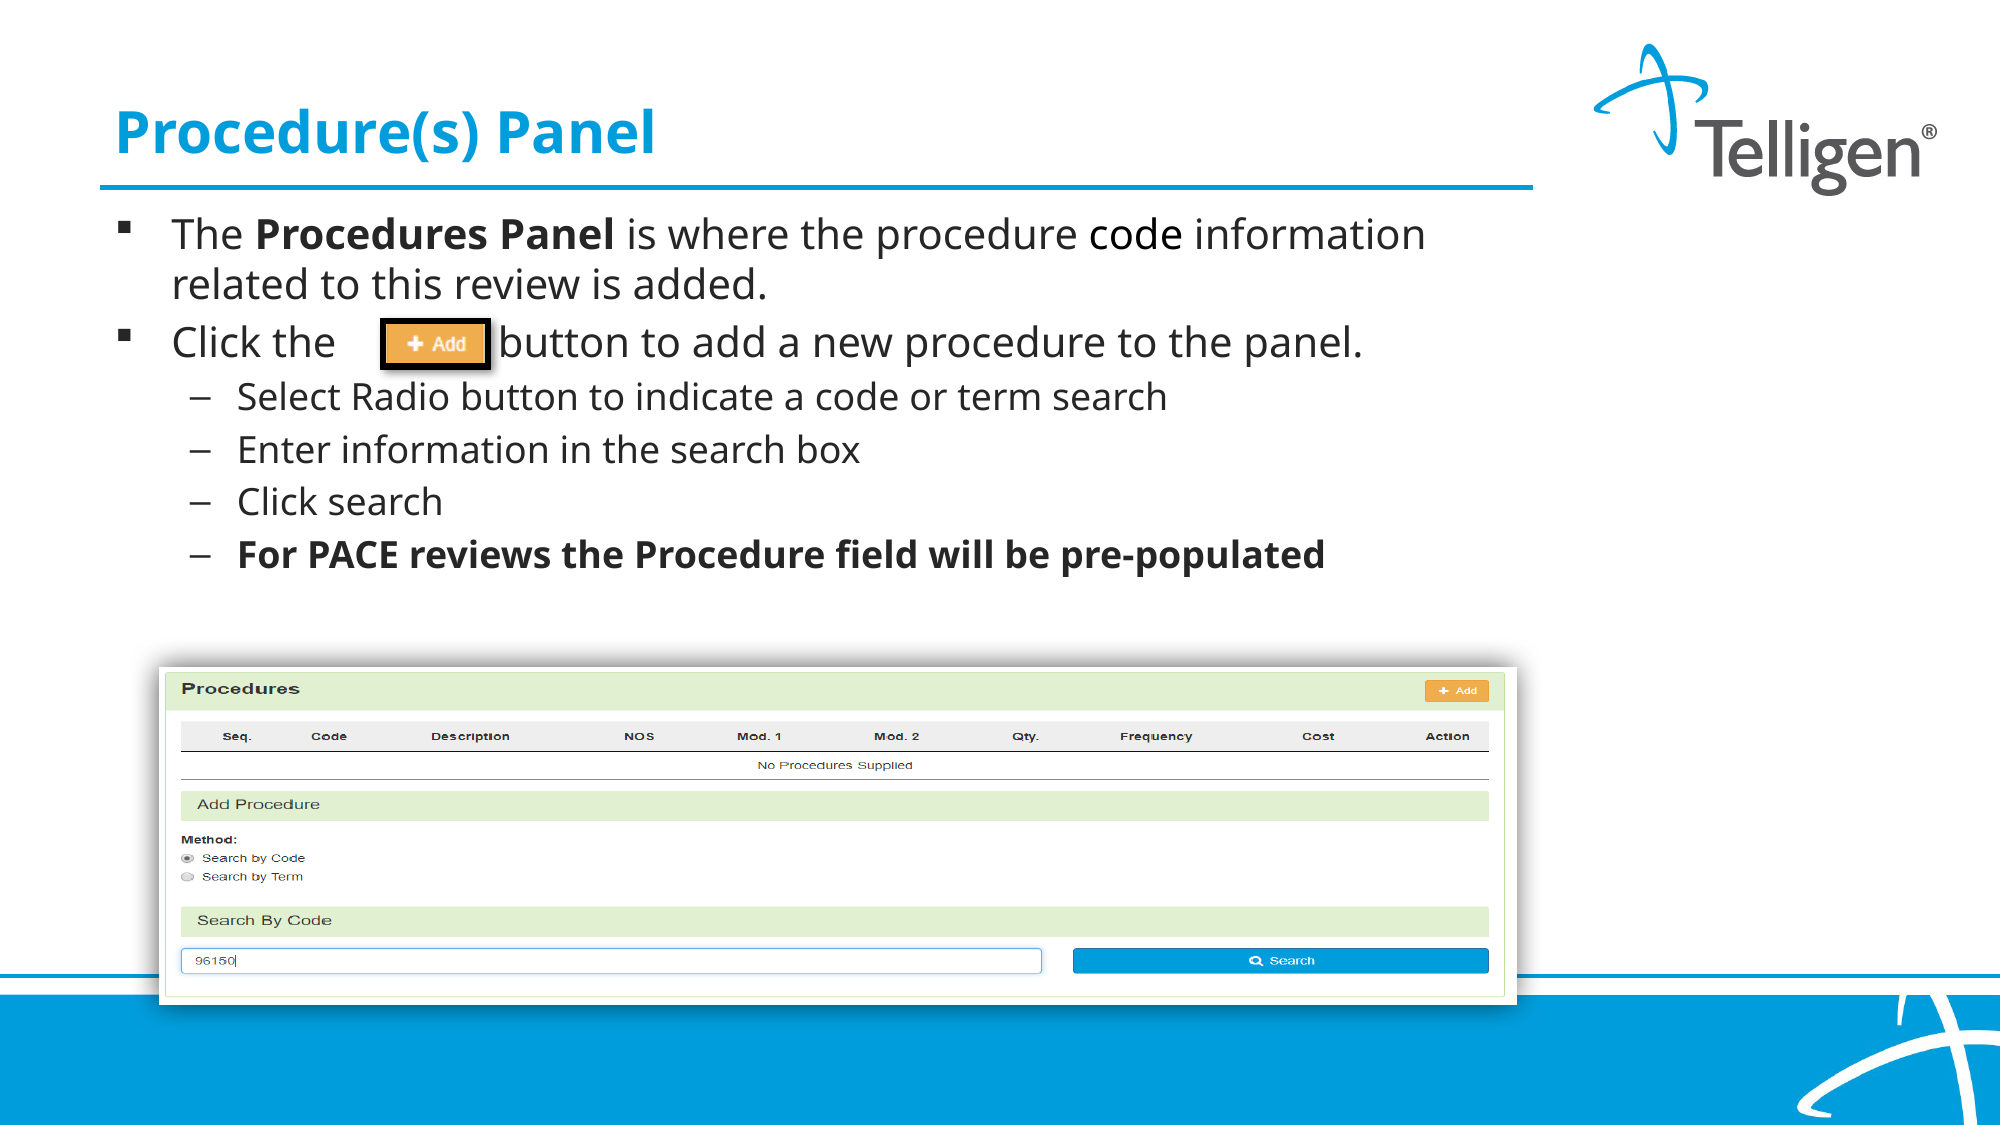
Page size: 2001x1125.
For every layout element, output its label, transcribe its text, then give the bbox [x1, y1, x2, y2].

list Procedure(s) Panel [99, 87, 1517, 200]
list The Procedures Panel is where the procedure code information related to this review is added. Click the button to add a new procedure to the panel. Select Radio button to indicate a code or term search Enter information in the search box Click search For PACE reviews the Procedure field will be pre-populated [99, 200, 1450, 631]
picture [1586, 37, 1951, 206]
picture [159, 667, 2000, 1125]
picture [385, 323, 485, 364]
